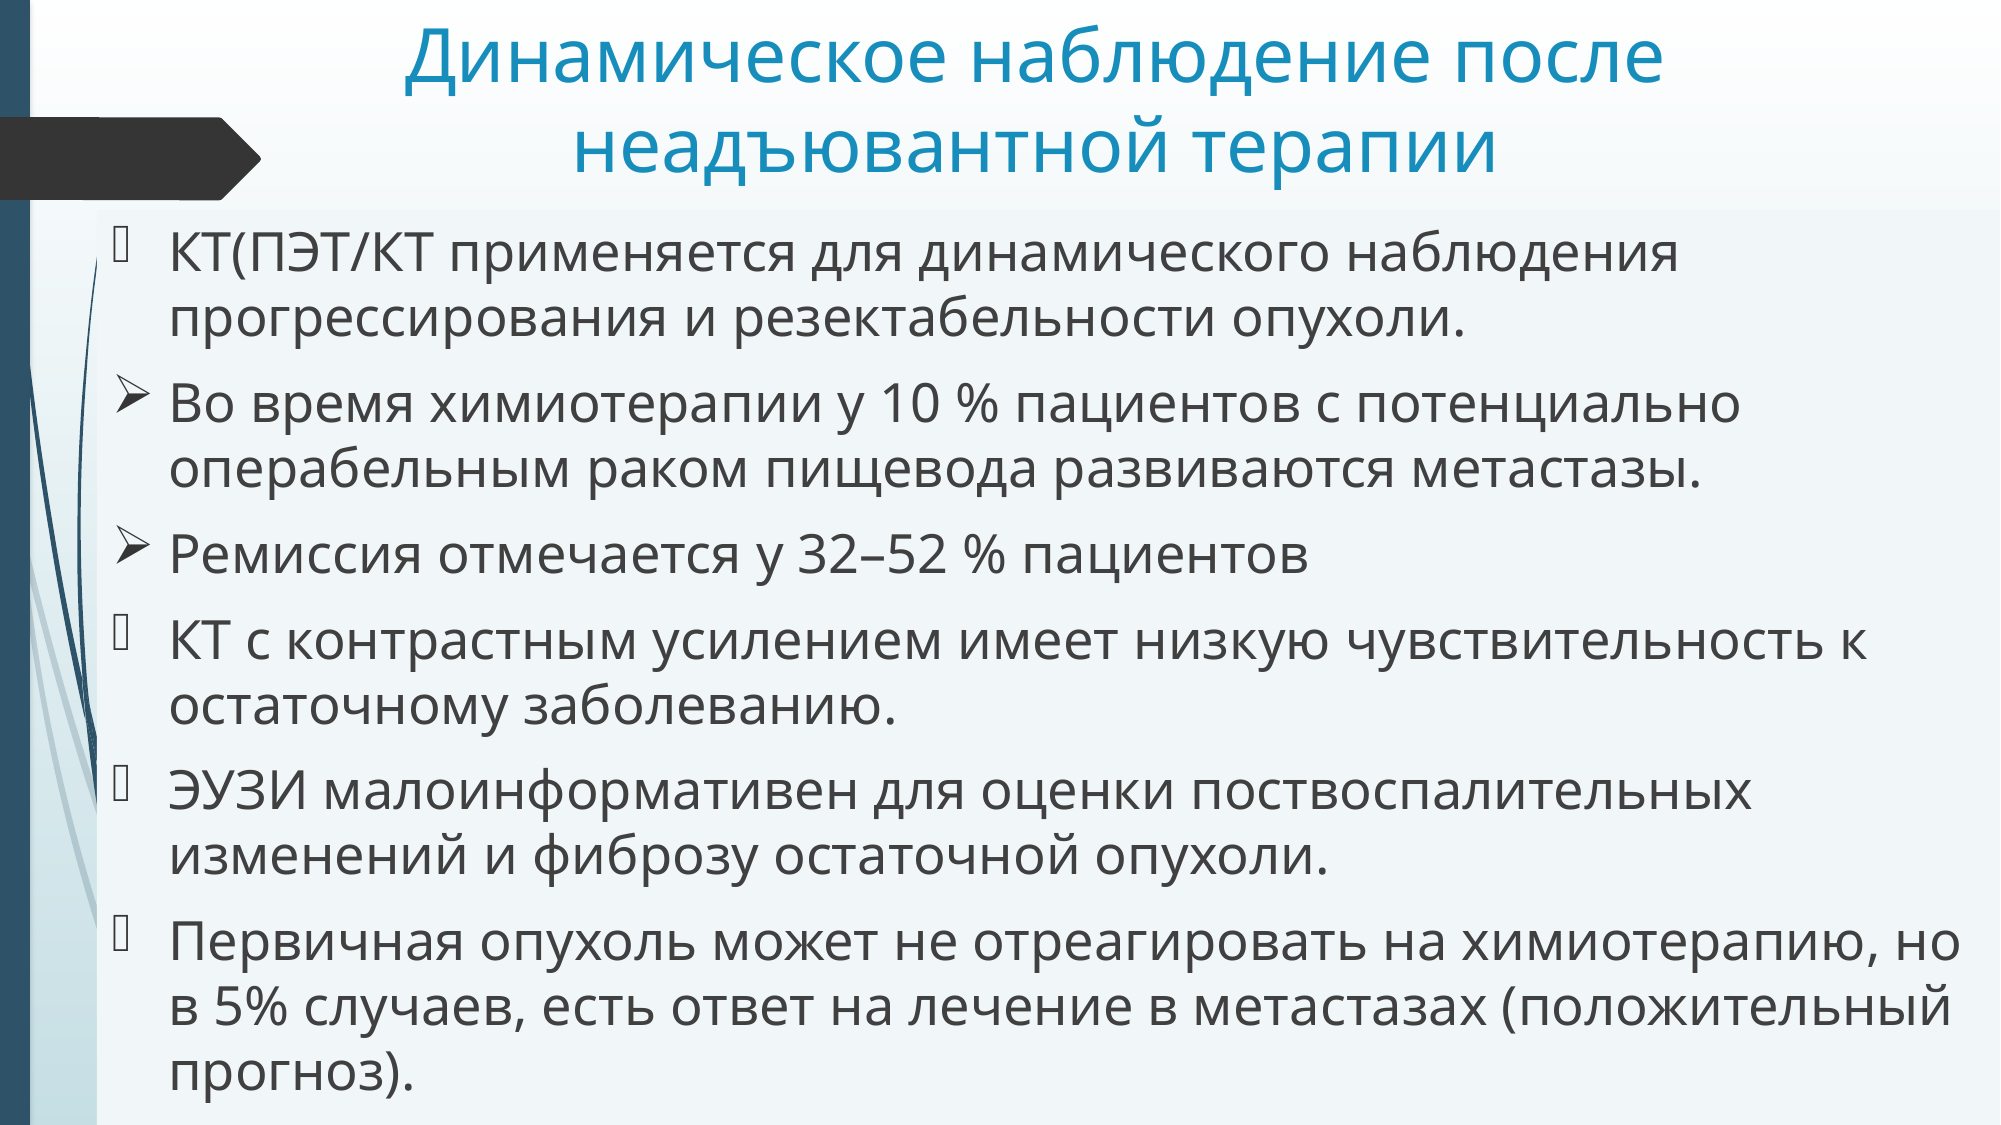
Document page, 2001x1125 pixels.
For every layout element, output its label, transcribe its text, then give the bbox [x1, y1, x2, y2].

list КТ(ПЭТ/КТ применяется для динамического наблюдения прогрессирования и резектабельности опухоли. Во время химиотерапии у 10 % пациентов с потенциально операбельным раком пищевода развиваются метастазы. Ремиссия отмечается у 32–52 % пациентов КТ с контрастным усилением имеет низкую чувствительность к остаточному заболеванию. ЭУЗИ малоинформативен для оценки поствоспалительных изменений и фиброзу остаточной опухоли. Первичная опухоль может не отреагировать на химиотерапию, но в 5% случаев, есть ответ на лечение в метастазах (положительный прогноз). [96, 210, 2000, 1125]
title Динамическое наблюдение после неадъювантной терапии [305, 0, 1767, 210]
